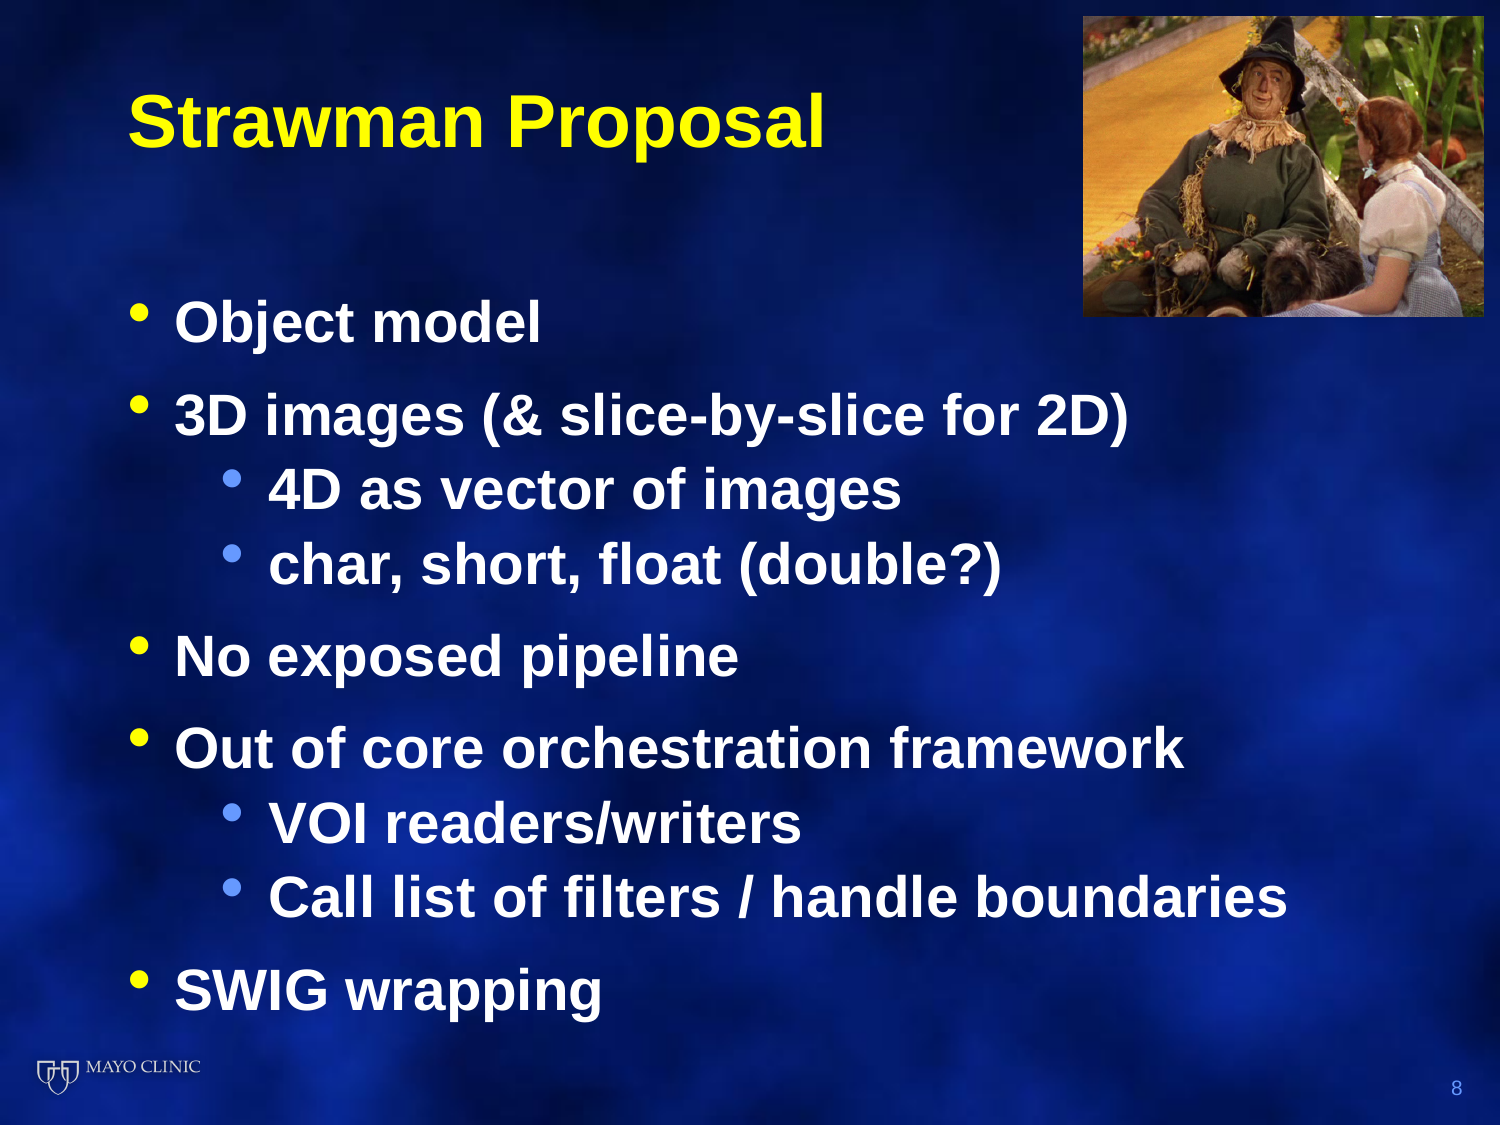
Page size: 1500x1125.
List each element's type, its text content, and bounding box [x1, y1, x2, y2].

slide_number 8 [1149, 1074, 1463, 1101]
list Object model 3D images (& slice-by-slice for 2D) 4D as vector of images char, short, float (double?) No exposed pipeline Out of core orchestration framework VOI readers/writers Call list of filters / handle boundaries SWIG wrapping [110, 283, 1390, 1052]
picture [0, 0, 1500, 1125]
title Strawman Proposal [110, 73, 1078, 265]
